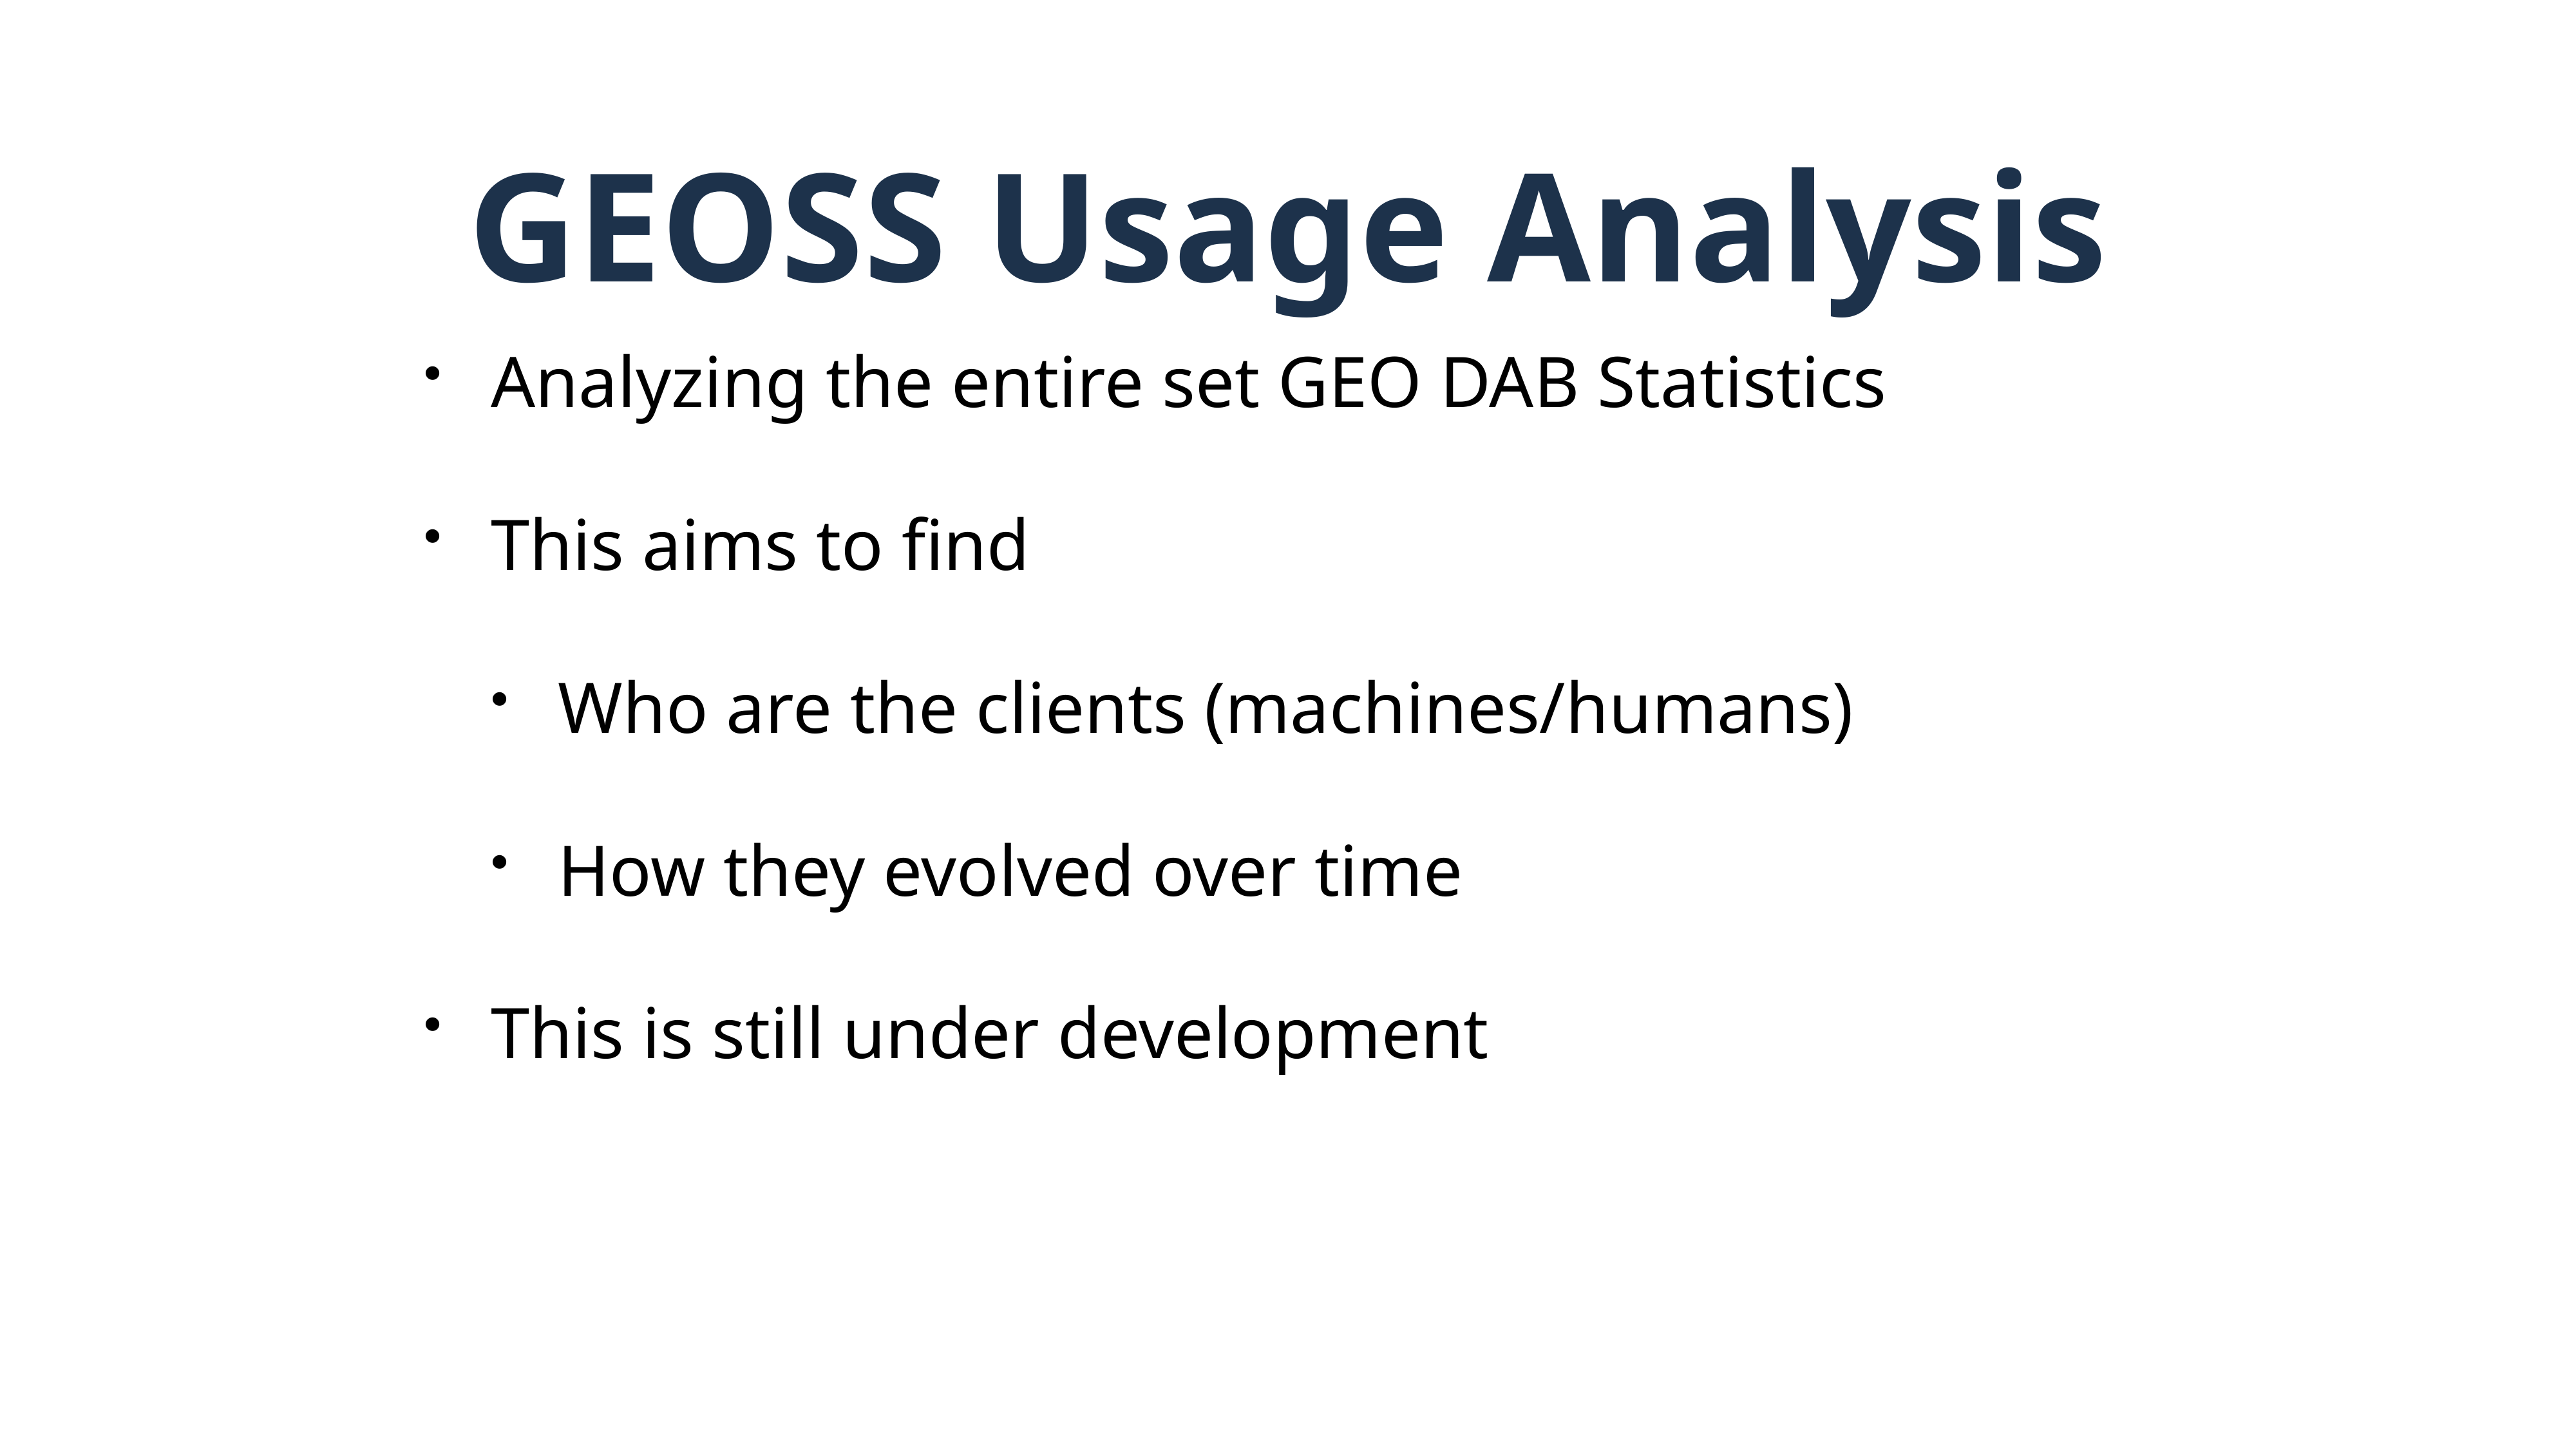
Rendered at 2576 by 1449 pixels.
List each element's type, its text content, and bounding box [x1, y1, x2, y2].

title GEOSS Usage Analysis [178, 100, 2398, 343]
list Analyzing the entire set GEO DAB Statistics This aims to find Who are the clients (machines/humans) How they evolved over time This is still under development [418, 389, 2158, 1347]
